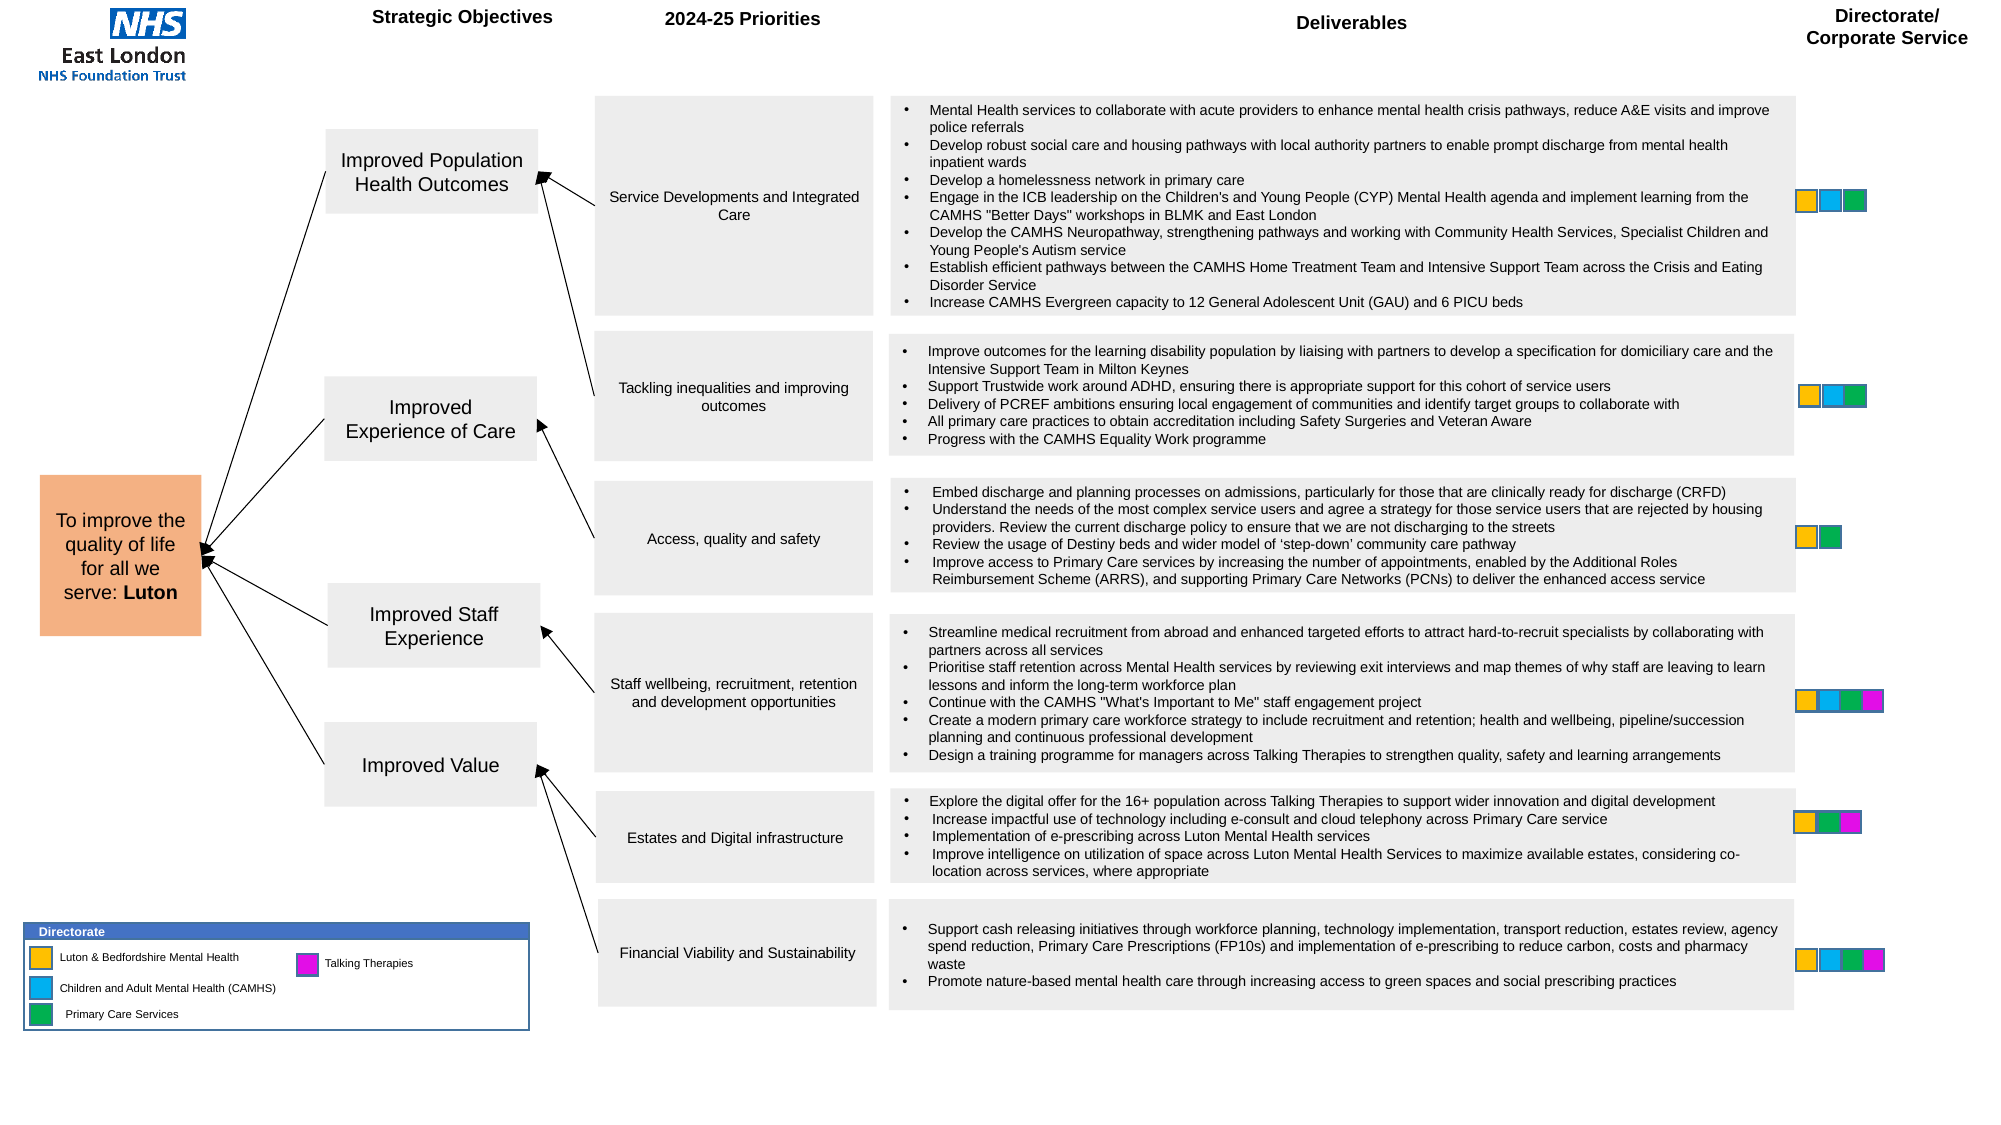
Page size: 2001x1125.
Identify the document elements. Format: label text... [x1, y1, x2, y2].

text_box Improved Value [323, 721, 538, 808]
text_box [1798, 384, 1821, 408]
text_box [1839, 810, 1862, 834]
text_box [1795, 189, 1818, 213]
text_box Directorate/ Corporate Service [1753, 0, 2000, 56]
text_box Financial Viability and Sustainability [597, 898, 878, 1008]
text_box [201, 418, 325, 555]
text_box Improve outcomes for the learning disability population by liaising with partners to develop a specification for domiciliary care and the Intensive Support Team in Milton Keynes Support Trustwide work around ADHD, ensuring there is appropriate support for this cohort of service users Delivery of PCREF ambitions ensuring local engagement of communities and identify target groups to collaborate with All primary care practices to obtain accreditation including Safety Surgeries and Veteran Aware Progress with the CAMHS Equality Work programme [888, 333, 1795, 457]
text_box Embed discharge and planning processes on admissions, particularly for those that are clinically ready for discharge (CRFD) Understand the needs of the most complex service users and agree a strategy for those service users that are rejected by housing providers. Review the current discharge policy to ensure that we are not discharging to the streets Review the usage of Destiny beds and wider model of ‘step-down’ community care pathway Improve access to Primary Care services by increasing the number of appointments, enabled by the Additional Roles Reimbursement Scheme (ARRS), and supporting Primary Care Networks (PCNs) to deliver the enhanced access service​ [890, 477, 1797, 593]
text_box Estates and Digital infrastructure [599, 790, 875, 884]
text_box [538, 171, 595, 397]
text_box Support cash releasing initiatives through workforce planning, technology implementation, transport reduction, estates review, agency spend reduction, Primary Care Prescriptions (FP10s) and implementation of e-prescribing to reduce carbon, costs and pharmacy waste Promote nature-based mental health care through increasing access to green spaces and social prescribing practices [888, 898, 1795, 1011]
text_box [29, 1003, 53, 1026]
text_box 2024-25 Priorities [573, 0, 912, 38]
text_box To improve the quality of life for all we serve: Luton [39, 474, 201, 637]
text_box Primary Care Services [50, 1003, 213, 1029]
text_box Mental Health services to collaborate with acute providers to enhance mental health crisis pathways, reduce A&E visits and improve police referrals Develop robust social care and housing pathways with local authority partners to enable prompt discharge from mental health inpatient wards Develop a homelessness network in primary care Engage in the ICB leadership on the Children's and Young People (CYP) Mental Health agenda and implement learning from the CAMHS "Better Days" workshops in BLMK and East London Develop the CAMHS Neuropathway, strengthening pathways and working with Community Health Services, Specialist Children and Young People's Autism service Establish efficient pathways between the CAMHS Home Treatment Team and Intensive Support Team across the Crisis and Eating Disorder Service Increase CAMHS Evergreen capacity to 12 General Adolescent Unit (GAU) and 6 PICU beds [890, 95, 1797, 317]
text_box Tackling inequalities and improving outcomes [593, 330, 874, 462]
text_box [536, 418, 595, 539]
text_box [540, 625, 595, 693]
text_box Access, quality and safety [593, 480, 874, 596]
text_box Improved Staff Experience [327, 582, 541, 669]
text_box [201, 555, 325, 765]
text_box Luton & Bedfordshire Mental Health [45, 943, 291, 972]
text_box [1840, 948, 1862, 972]
text_box Deliverables [966, 2, 1738, 41]
text_box [1818, 689, 1839, 713]
text_box Improved Experience of Care [326, 375, 538, 462]
text_box Improved Population Health Outcomes [325, 128, 539, 215]
text_box Children and Adult Mental Health (CAMHS) [45, 973, 311, 1003]
text_box [1795, 525, 1818, 549]
text_box [1795, 689, 1818, 713]
text_box [23, 940, 530, 1031]
text_box [1819, 525, 1842, 549]
text_box Service Developments and Integrated Care [594, 95, 874, 317]
picture [39, 8, 186, 81]
text_box [1843, 384, 1867, 408]
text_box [201, 171, 326, 555]
text_box Staff wellbeing, recruitment, retention and development opportunities [593, 612, 874, 773]
text_box [29, 976, 45, 1000]
text_box Strategic Objectives [293, 0, 573, 35]
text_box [536, 764, 599, 953]
text_box [1839, 689, 1861, 713]
text_box [1862, 948, 1885, 972]
text_box [1795, 948, 1818, 972]
text_box [1793, 810, 1817, 834]
text_box [1819, 189, 1842, 212]
text_box Streamline medical recruitment from abroad and enhanced targeted efforts to attract hard-to-recruit specialists by collaborating with partners across all services Prioritise staff retention across Mental Health services by reviewing exit interviews and map themes of why staff are leaving to learn lessons and inform the long-term workforce plan Continue with the CAMHS "What's Important to Me" staff engagement project Create a modern primary care workforce strategy to include recruitment and retention; health and wellbeing, pipeline/succession planning and continuous professional development Design a training programme for managers across Talking Therapies to strengthen quality, safety and learning arrangements [889, 613, 1796, 773]
text_box [1817, 810, 1839, 834]
text_box Directorate [23, 922, 530, 940]
text_box Explore the digital offer for the 16+ population across Talking Therapies to support wider innovation and digital development Increase impactful use of technology including e-consult and cloud telephony across Primary Care service Implementation of e-prescribing across Luton Mental Health services Improve intelligence on utilization of space across Luton Mental Health Services to maximize available estates, considering co-location across services, where appropriate [889, 787, 1797, 884]
text_box [29, 946, 45, 970]
text_box Talking Therapies [310, 948, 503, 978]
text_box [1843, 189, 1867, 212]
text_box [1822, 384, 1843, 408]
text_box [296, 953, 310, 977]
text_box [537, 764, 596, 838]
text_box [1861, 689, 1884, 713]
text_box [1819, 948, 1840, 972]
